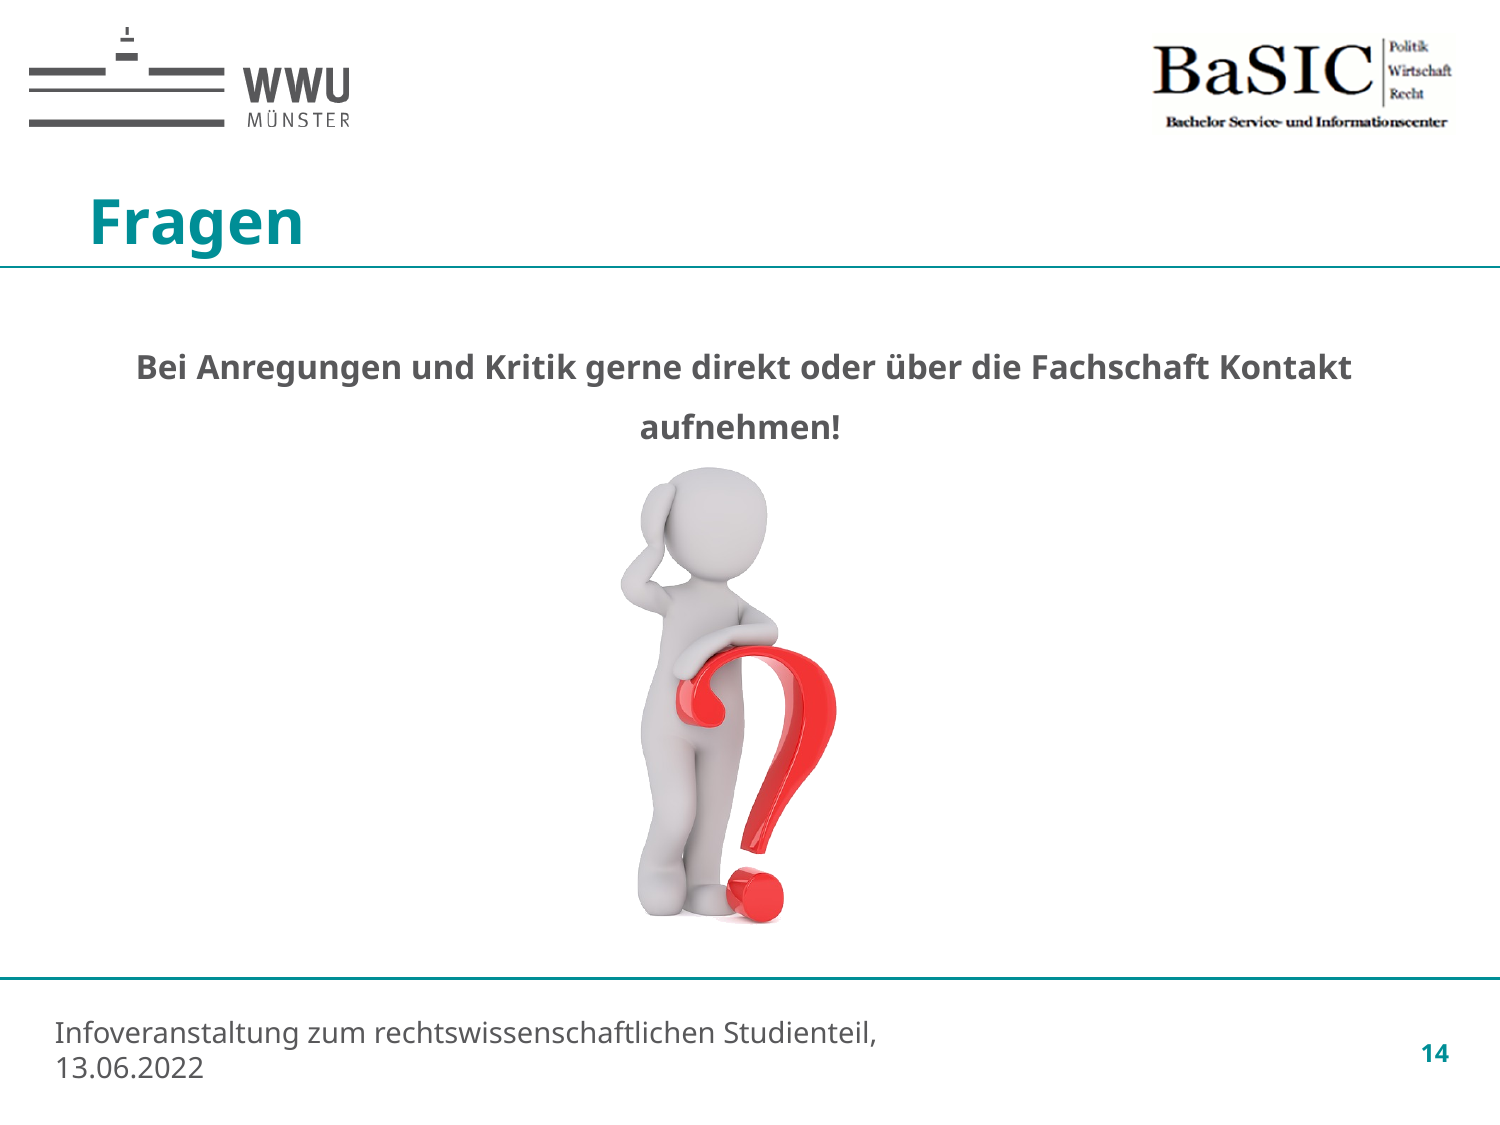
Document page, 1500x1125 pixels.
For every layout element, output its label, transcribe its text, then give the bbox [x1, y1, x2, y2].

slide_number 14 [1367, 1012, 1456, 1072]
picture [29, 27, 349, 127]
picture [463, 433, 973, 943]
picture [1152, 33, 1456, 135]
list Bei Anregungen und Kritik gerne direkt oder über die Fachschaft Kontakt aufnehmen! [59, 326, 1430, 699]
text_box Fragen [88, 181, 1411, 266]
